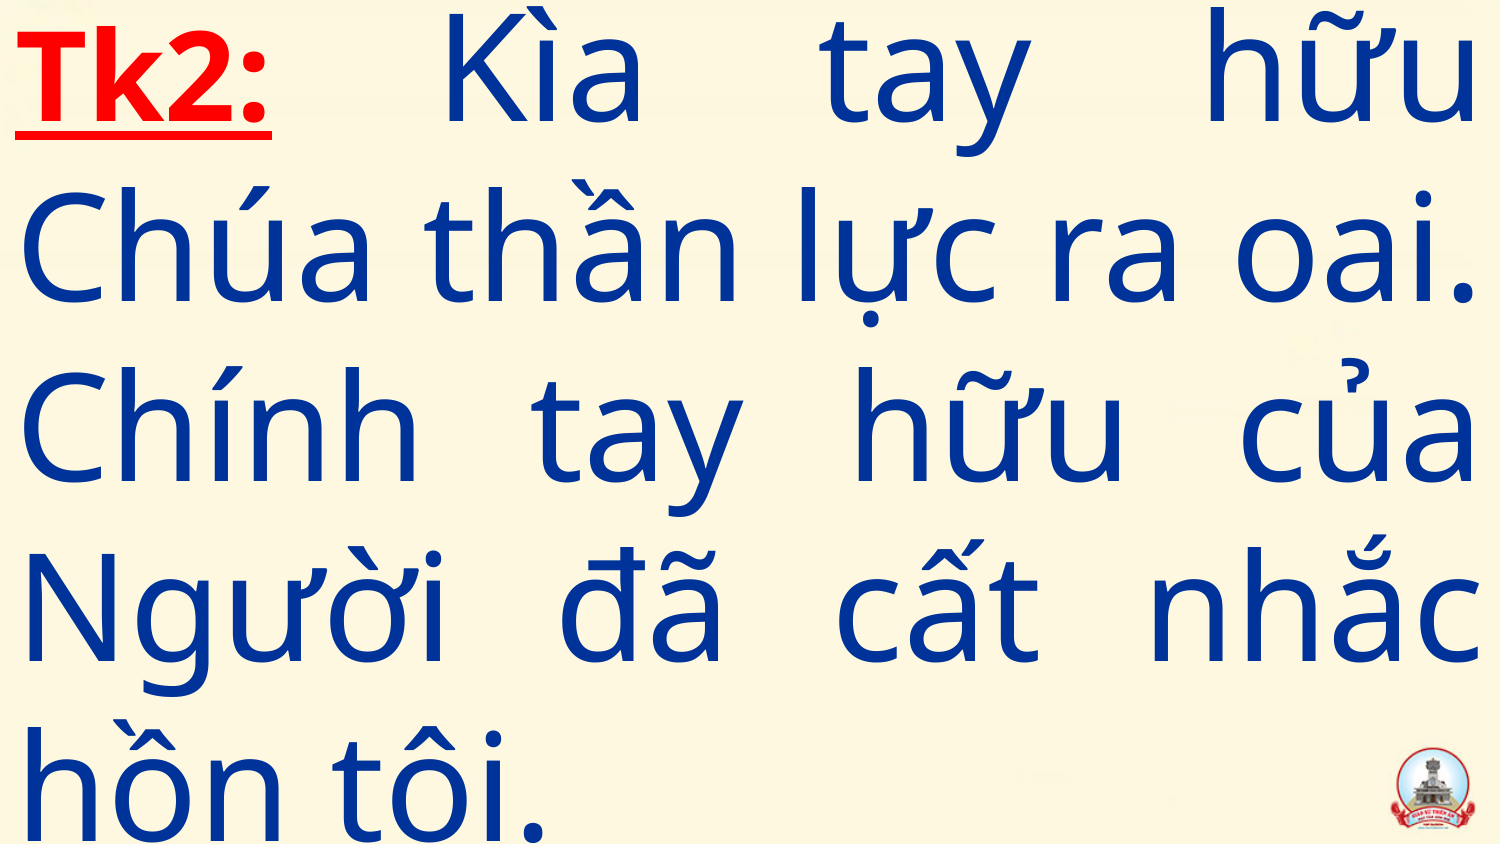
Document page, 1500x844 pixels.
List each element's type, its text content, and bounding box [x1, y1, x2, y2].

title Tk2: Kìa tay hữu Chúa thần lực ra oai. Chính tay hữu của Người đã cất nhắc hồn tôi. [0, 0, 1500, 844]
